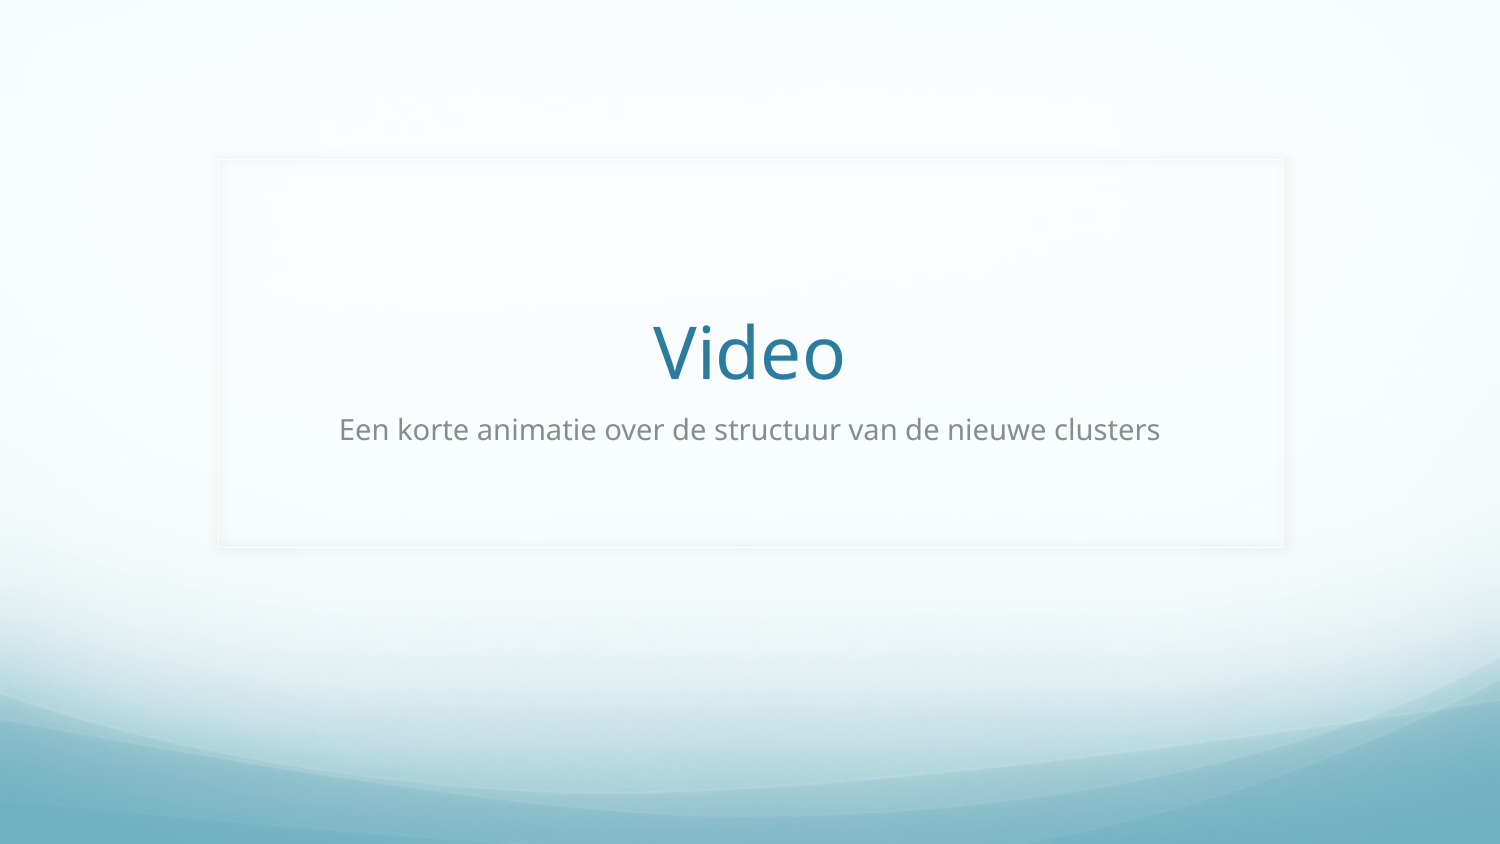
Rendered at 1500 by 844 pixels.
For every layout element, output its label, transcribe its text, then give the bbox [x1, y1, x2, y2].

title Video [217, 187, 1283, 400]
subtitle Een korte animatie over de structuur van de nieuwe clusters [217, 405, 1283, 519]
